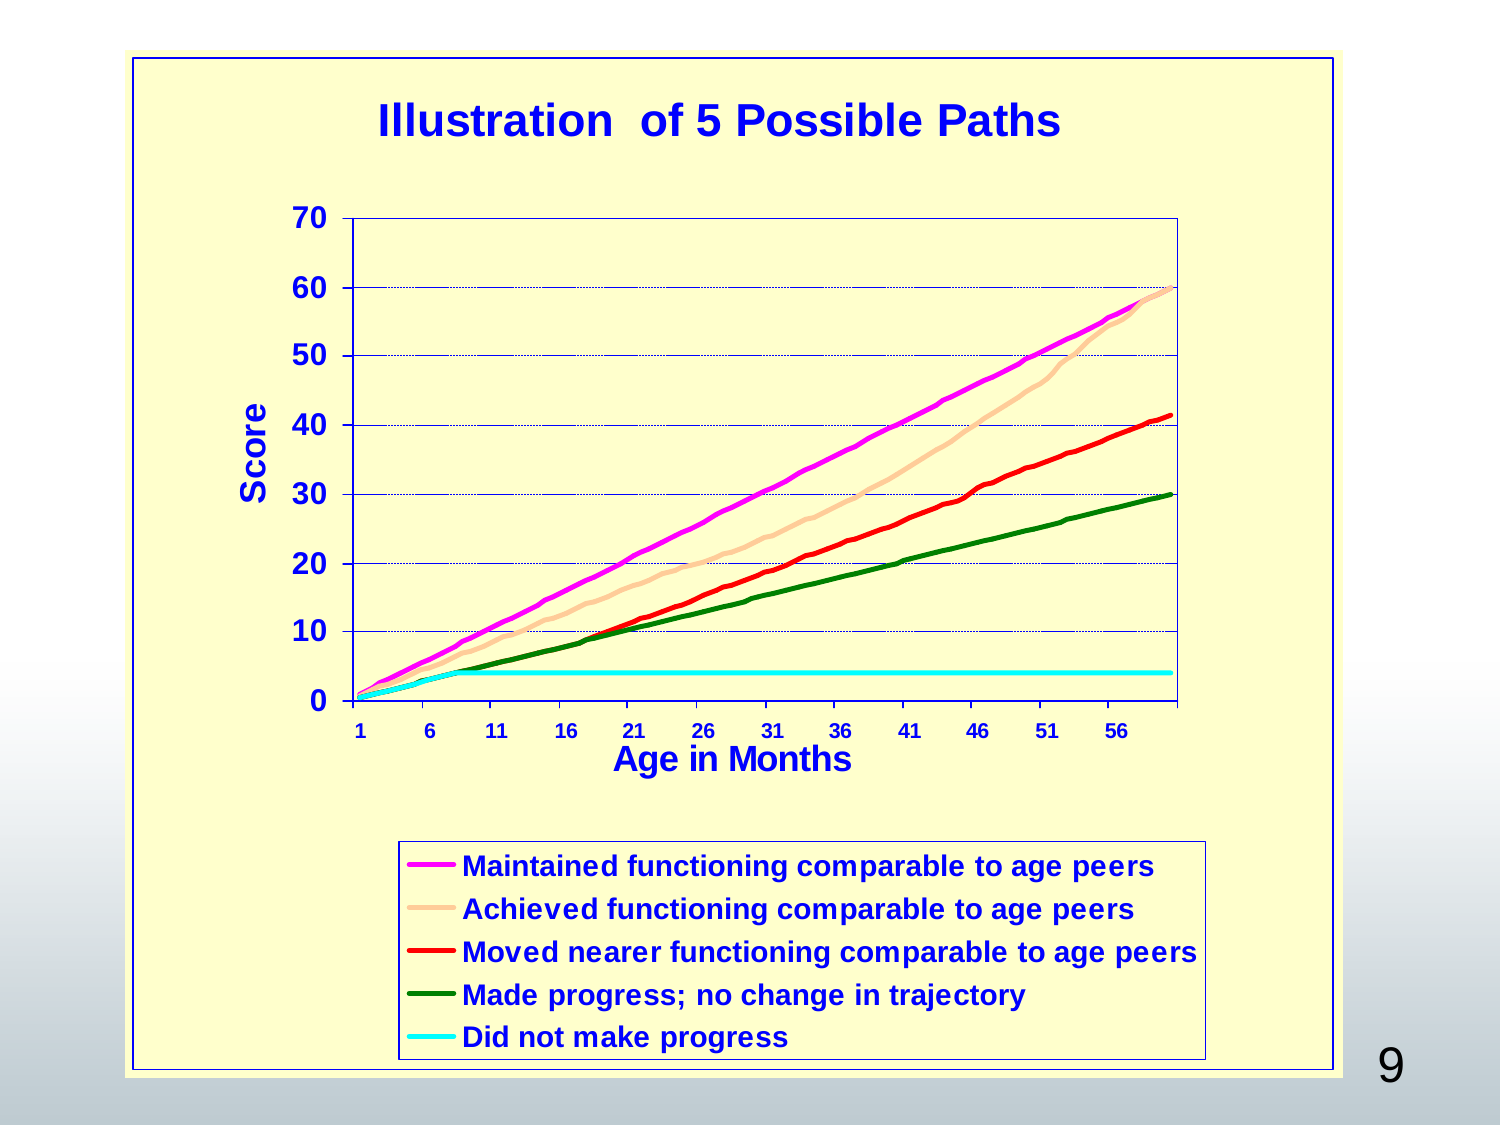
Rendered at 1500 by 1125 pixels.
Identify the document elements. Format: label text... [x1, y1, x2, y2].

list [124, 49, 1343, 1078]
picture [0, 0, 1500, 1125]
slide_number 9 [1362, 1025, 1500, 1100]
